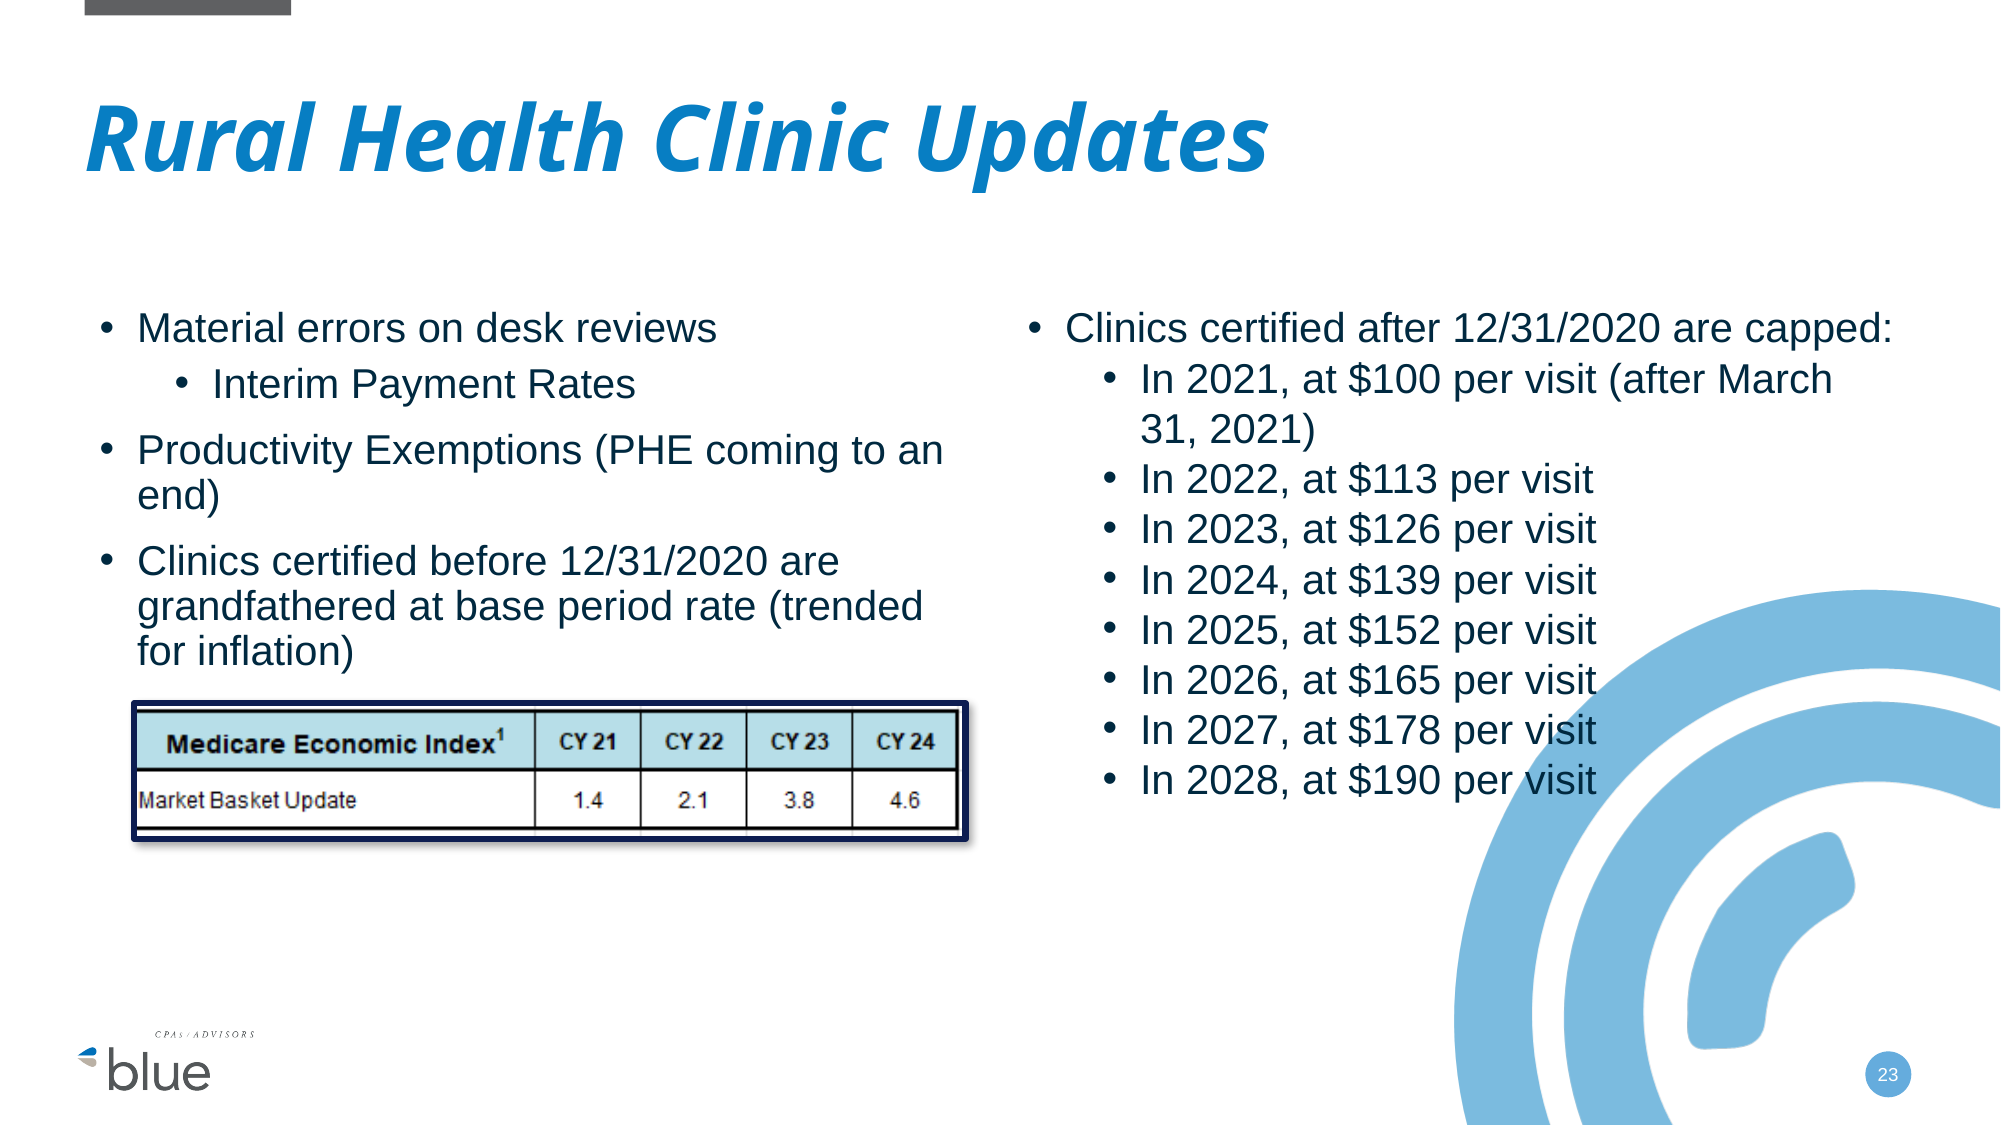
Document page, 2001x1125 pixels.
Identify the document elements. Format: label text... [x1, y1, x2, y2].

picture [77, 1031, 254, 1091]
picture [1453, 589, 2001, 1125]
list Material errors on desk reviews Interim Payment Rates Productivity Exemptions (PHE coming to an end) Clinics certified before 12/31/2020 are grandfathered at base period rate (trended for inflation) [84, 299, 988, 1014]
picture [137, 706, 963, 836]
list Clinics certified after 12/31/2020 are capped: In 2021, at $100 per visit (after March 31, 2021) In 2022, at $113 per visit In 2023, at $126 per visit In 2024, at $139 per visit In 2025, at $152 per visit In 2026, at $165 per visit In 2027, at $178 per visit In 2028, at $190 per visit [1012, 299, 1913, 1014]
slide_number 23 [1864, 1059, 1913, 1090]
title Rural Health Clinic Updates [84, 40, 1914, 192]
